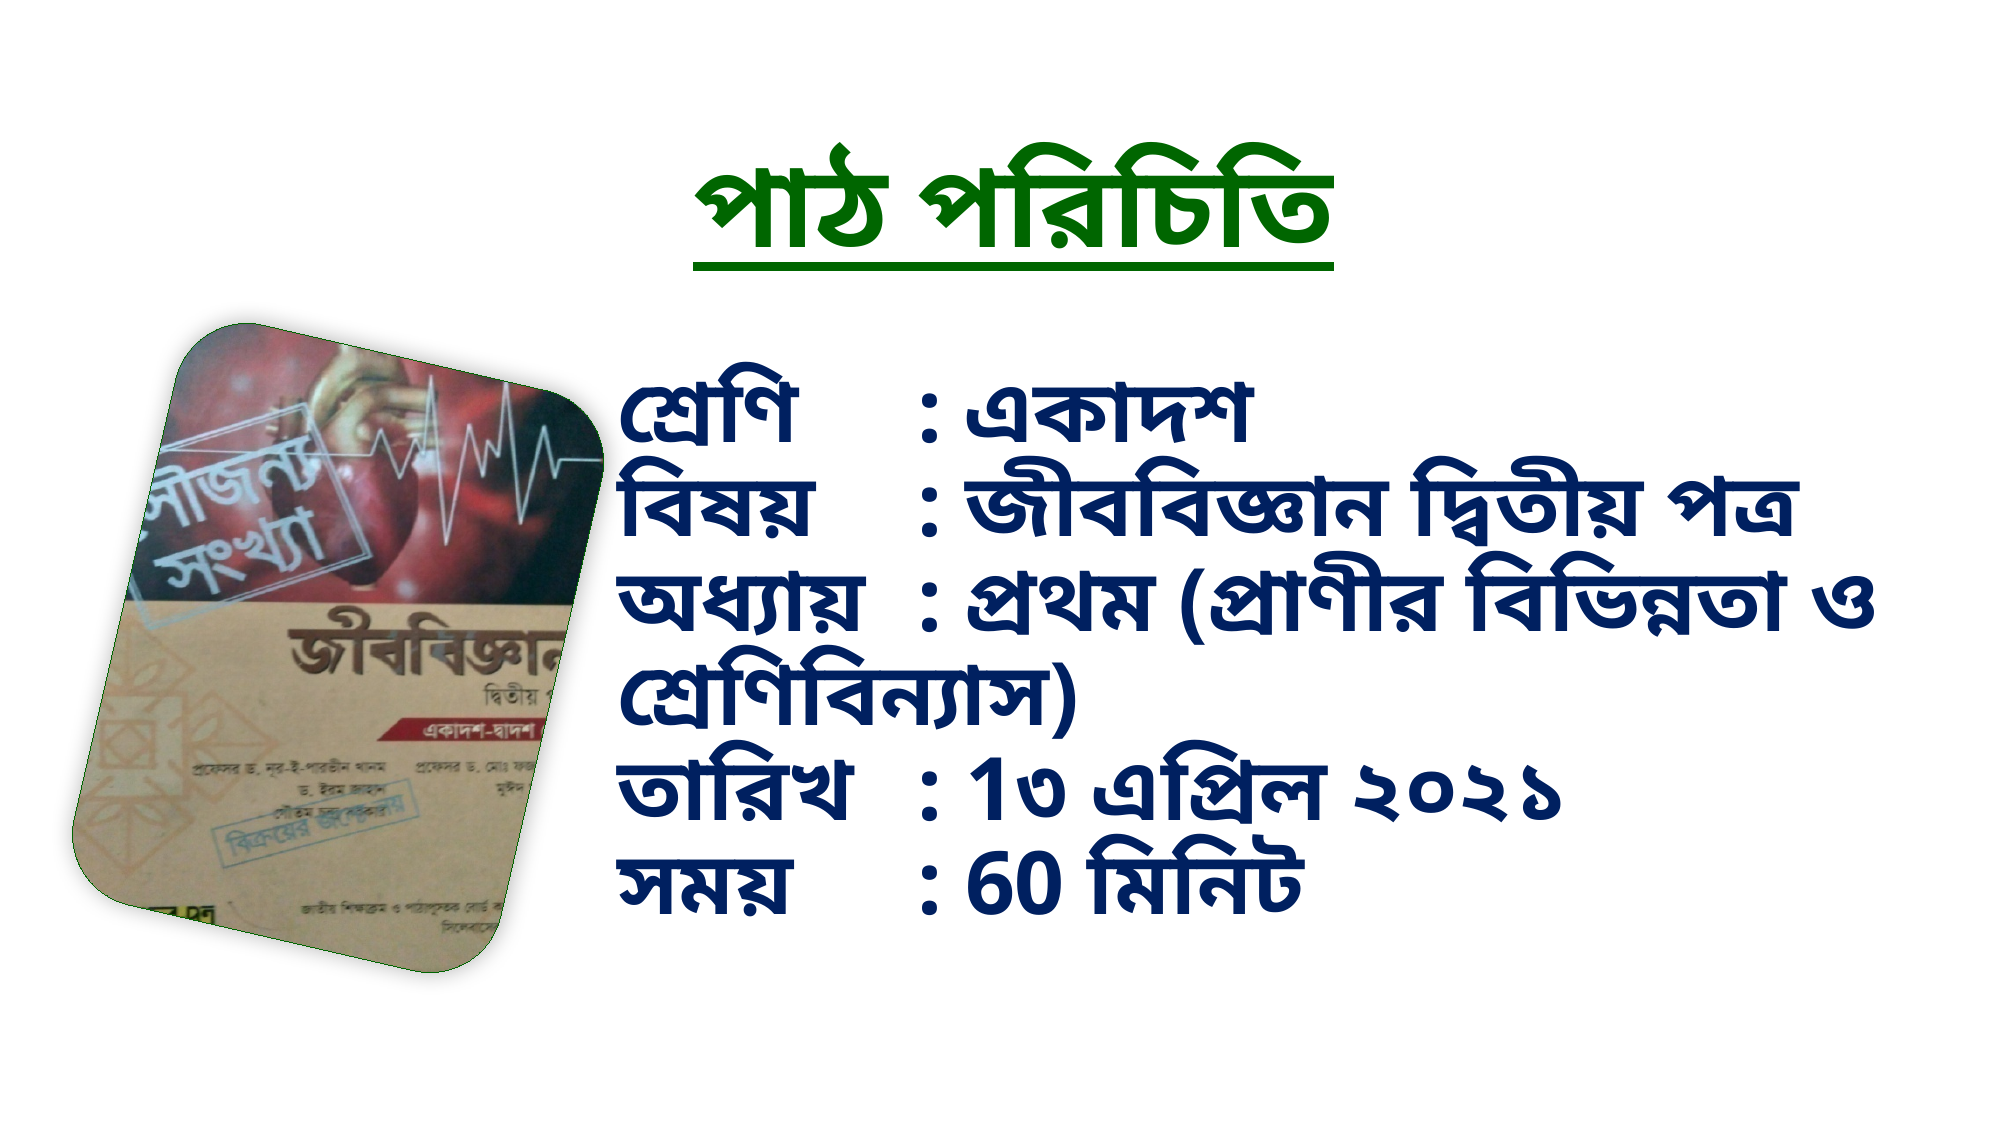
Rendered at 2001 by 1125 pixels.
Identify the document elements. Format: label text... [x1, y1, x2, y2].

text_box শ্রেণি : একাদশ বিষয় : জীববিজ্ঞান দ্বিতীয় পত্র অধ্যায় : প্রথম (প্রাণীর বিভিন্নতা ও শ্রেণিবিন্যাস) তারিখ : 1৩ এপ্রিল ২০২১ সময় : 60 মিনিট [602, 334, 1941, 967]
title পাঠ পরিচিতি [289, 38, 1738, 364]
picture [72, 323, 604, 972]
